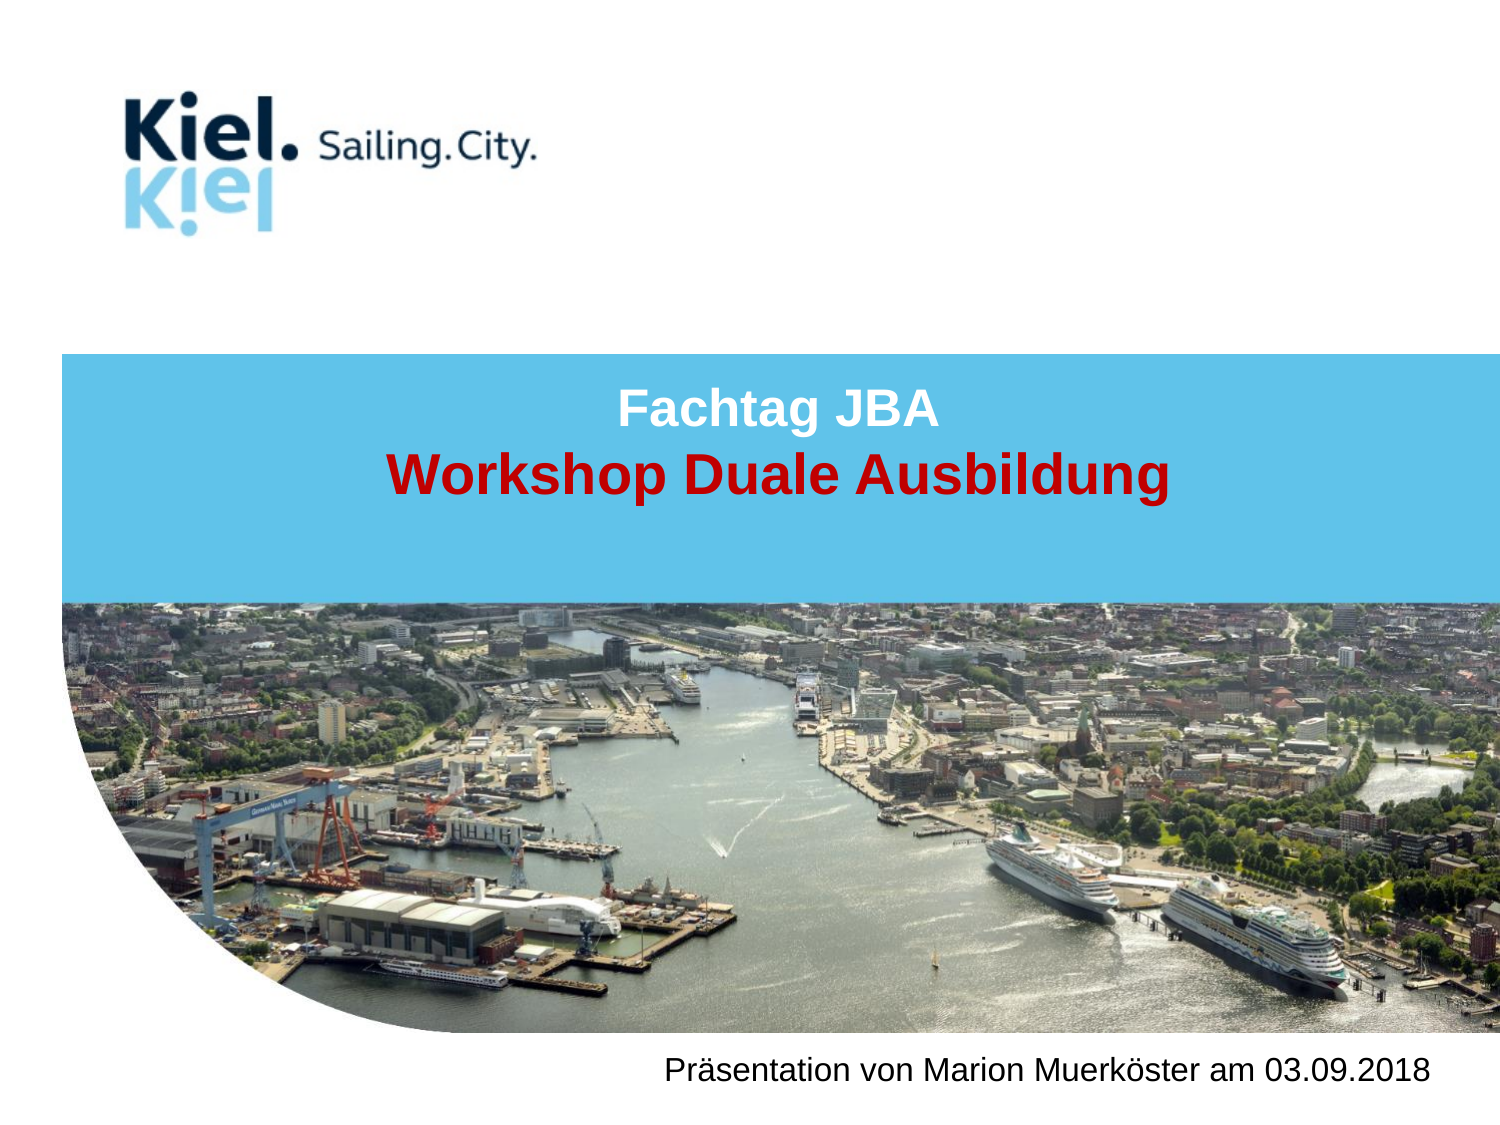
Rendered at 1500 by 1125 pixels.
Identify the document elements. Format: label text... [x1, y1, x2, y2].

picture [123, 89, 538, 239]
picture [62, 354, 1500, 1033]
title Fachtag JBA Workshop Duale Ausbildung [76, 373, 1483, 569]
text_box Präsentation von Marion Muerköster am 03.09.2018 [41, 1040, 1447, 1096]
